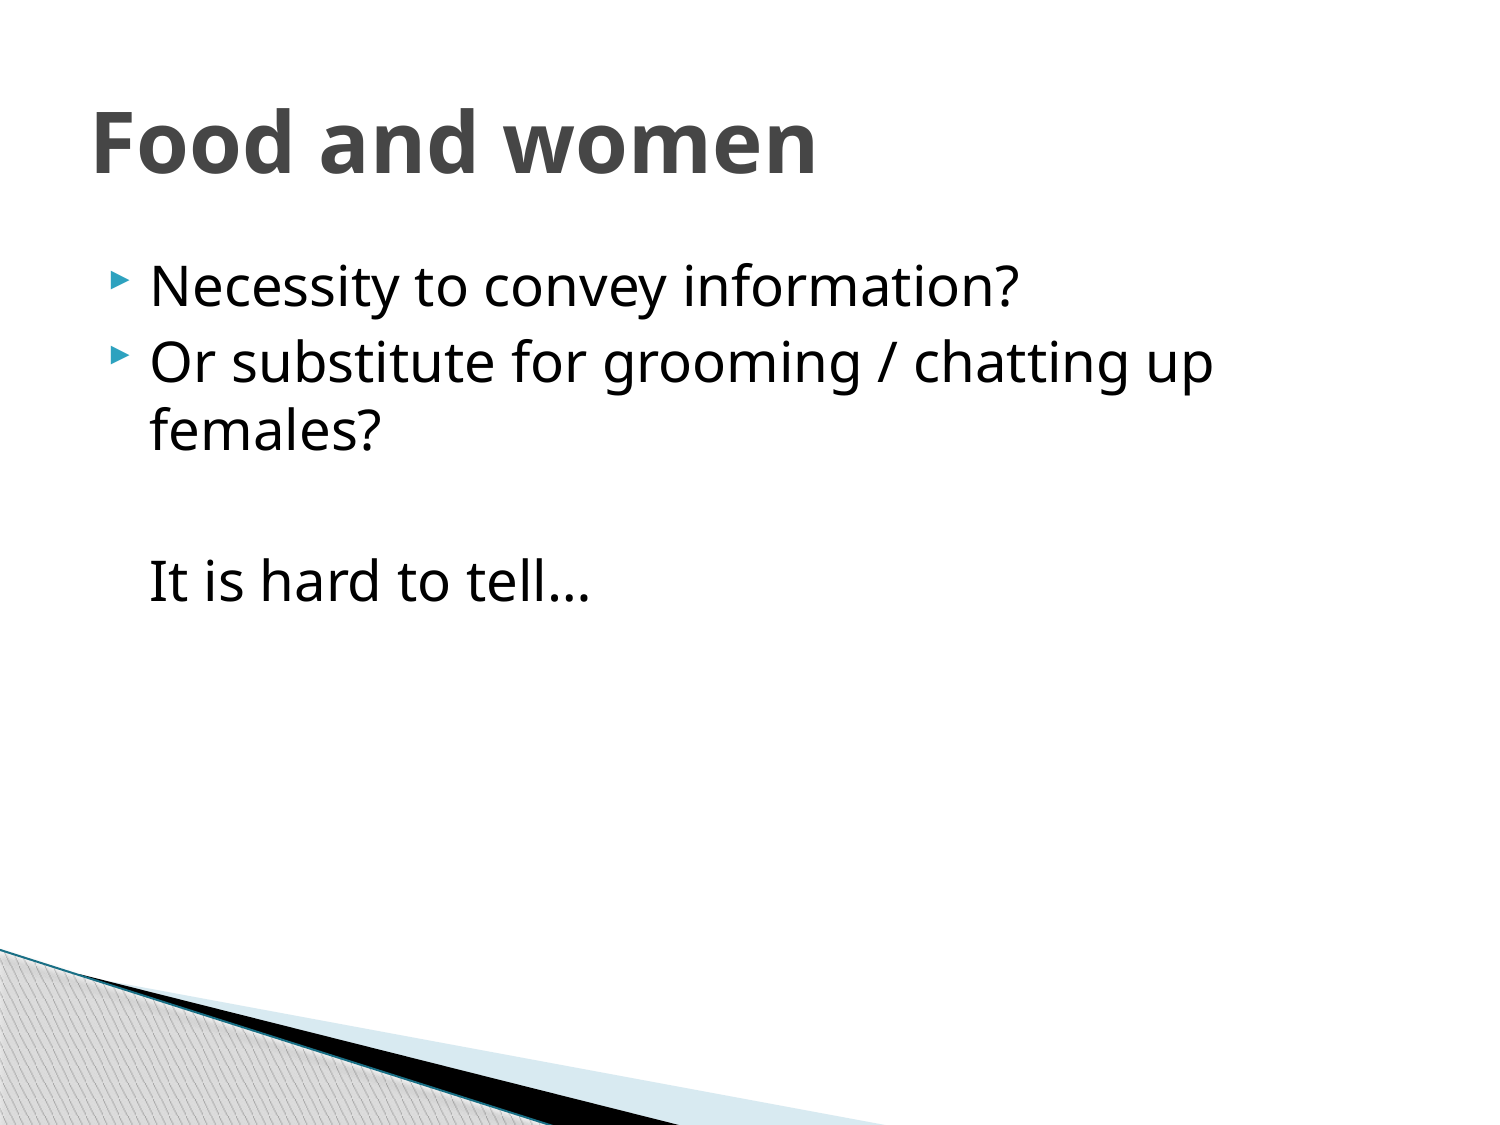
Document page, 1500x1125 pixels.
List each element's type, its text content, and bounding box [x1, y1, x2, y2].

list Necessity to convey information? Or substitute for grooming / chatting up females? It is hard to tell… [75, 243, 1425, 986]
title Food and women [75, 45, 1425, 233]
